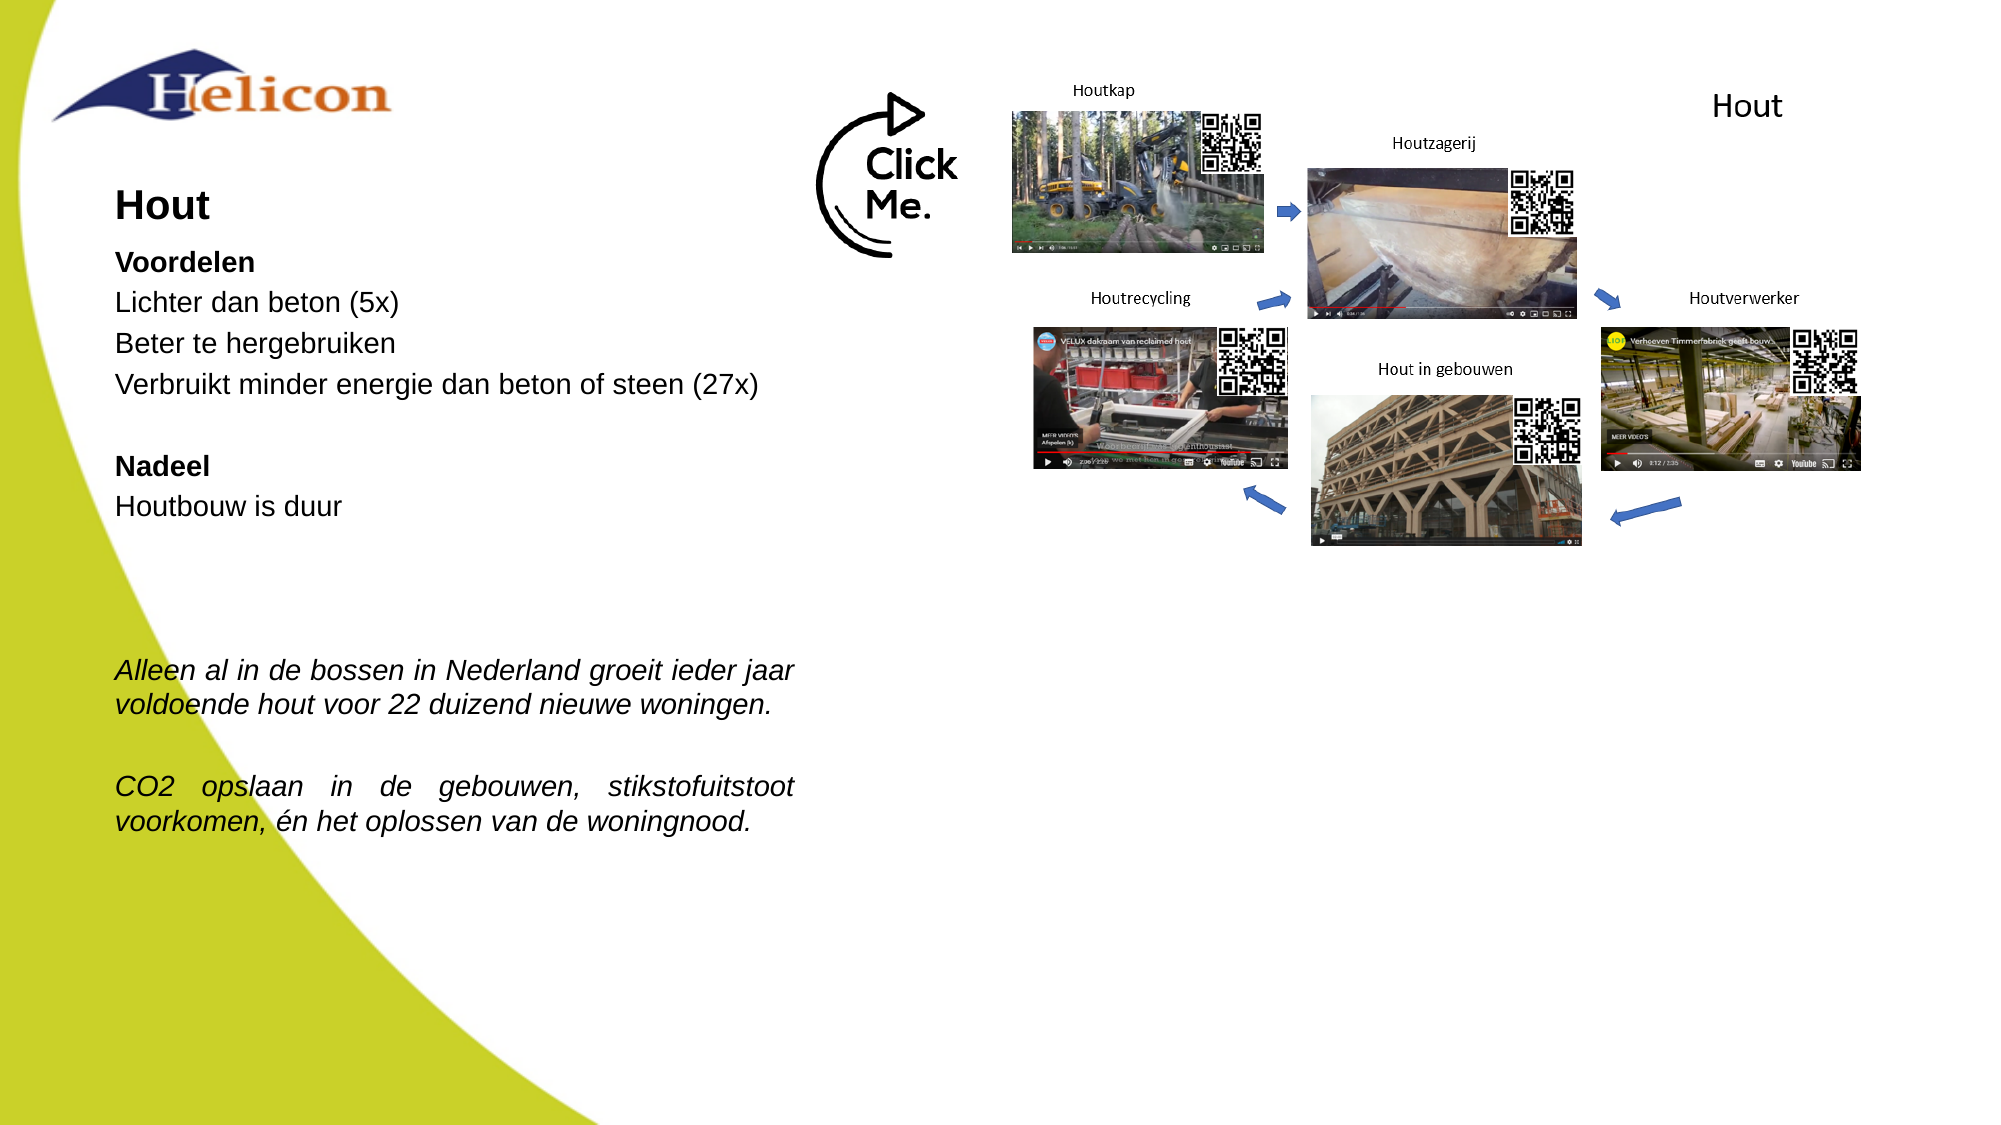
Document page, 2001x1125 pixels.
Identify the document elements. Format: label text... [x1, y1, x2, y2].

list Voordelen Lichter dan beton (5x) Beter te hergebruiken Verbruikt minder energie dan beton of steen (27x) Nadeel Houtbouw is duur Alleen al in de bossen in Nederland groeit ieder jaar voldoende hout voor 22 duizend nieuwe woningen. CO2 opslaan in de gebouwen, stikstofuitstoot voorkomen, én het oplossen van de woningnood. [99, 235, 811, 1005]
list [999, 67, 1873, 563]
picture [0, 0, 2000, 1125]
title Hout [99, 44, 758, 235]
